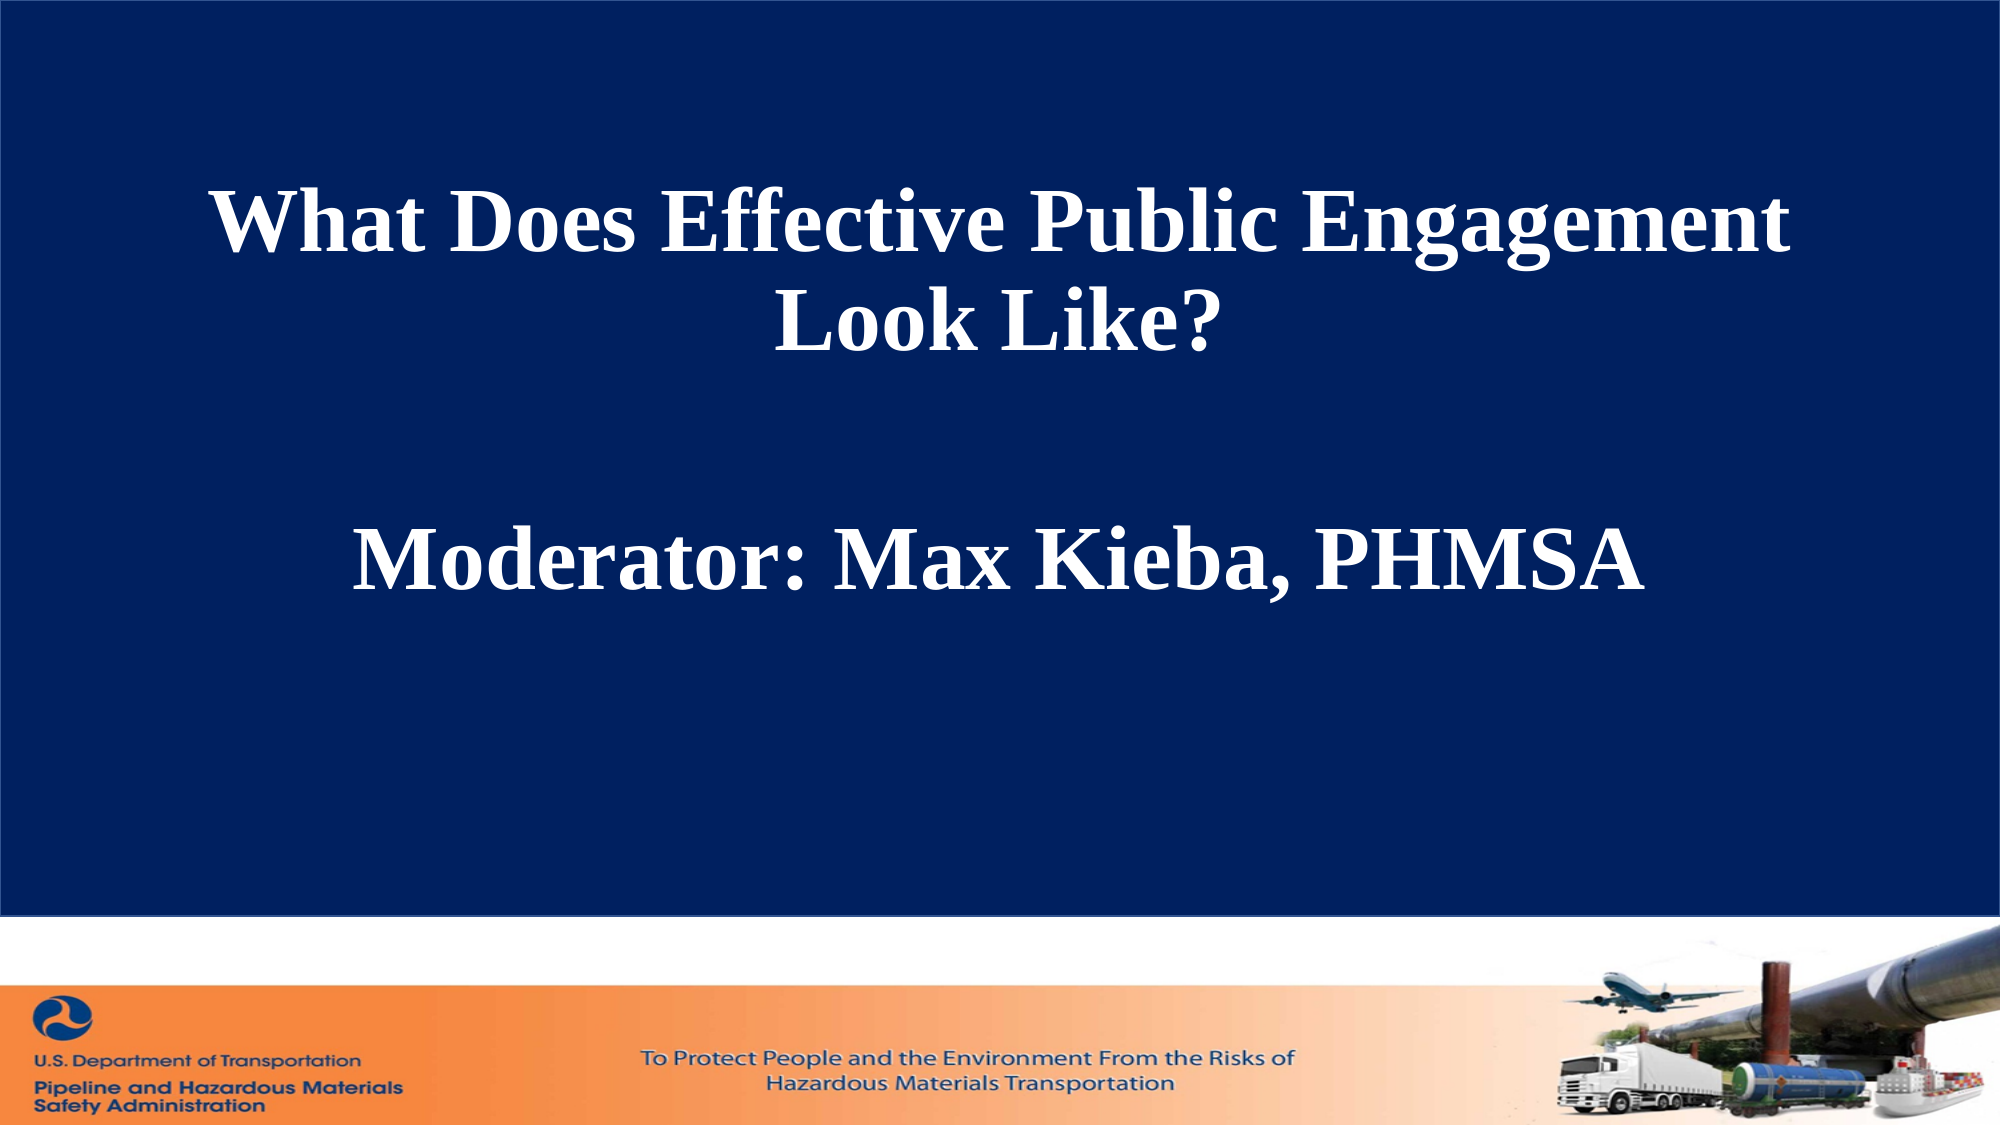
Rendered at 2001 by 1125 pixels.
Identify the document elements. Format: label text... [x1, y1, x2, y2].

list What Does Effective Public Engagement Look Like? Moderator: Max Kieba, PHMSA [110, 164, 1890, 783]
picture [0, 917, 2000, 1125]
text_box [0, 0, 2000, 917]
